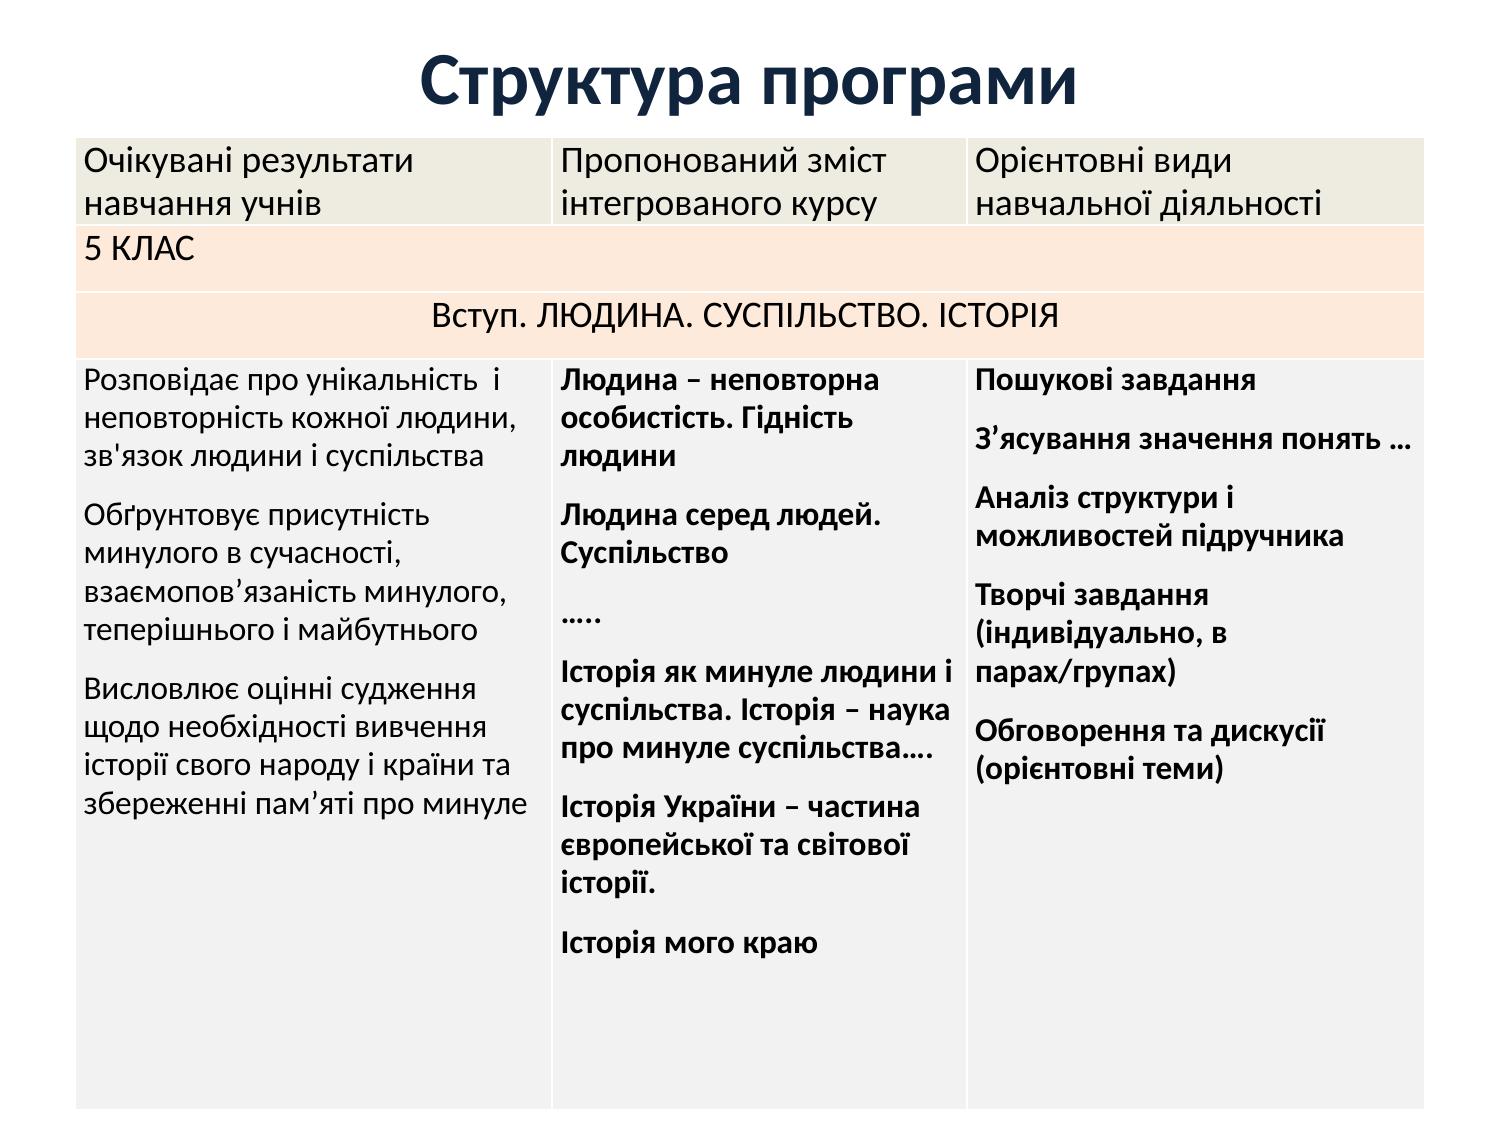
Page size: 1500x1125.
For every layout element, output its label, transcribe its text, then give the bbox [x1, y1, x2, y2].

table_header Пропонований зміст інтегрованого курсу [553, 138, 966, 224]
table_cell Вступ. ЛЮДИНА. СУСПІЛЬСТВО. ІСТОРІЯ [76, 293, 1424, 358]
table_cell Розповідає про унікальність і неповторність кожної людини, зв'язок людини і суспільства Обґрунтовує присутність минулого в сучасності, взаємопов’язаність минулого, теперішнього і майбутнього Висловлює оцінні судження щодо необхідності вивчення історії свого народу і країни та збереженні пам’яті про минуле [76, 360, 551, 1109]
table_header Очікувані результати навчання учнів [76, 138, 551, 224]
table_cell Пошукові завдання З’ясування значення понять … Аналіз структури і можливостей підручника Творчі завдання (індивідуально, в парах/групах) Обговорення та дискусії (орієнтовні теми) [968, 360, 1424, 1109]
table_cell 5 КЛАС [76, 226, 1424, 291]
table_cell Людина – неповторна особистість. Гідність людини Людина серед людей. Суспільство ….. Історія як минуле людини і суспільства. Історія – наука про минуле суспільства…. Історія України – частина європейської та світової історії. Історія мого краю [553, 360, 966, 1109]
title Структура програми [75, 0, 1425, 136]
table_header Орієнтовні види навчальної діяльності [968, 138, 1424, 224]
